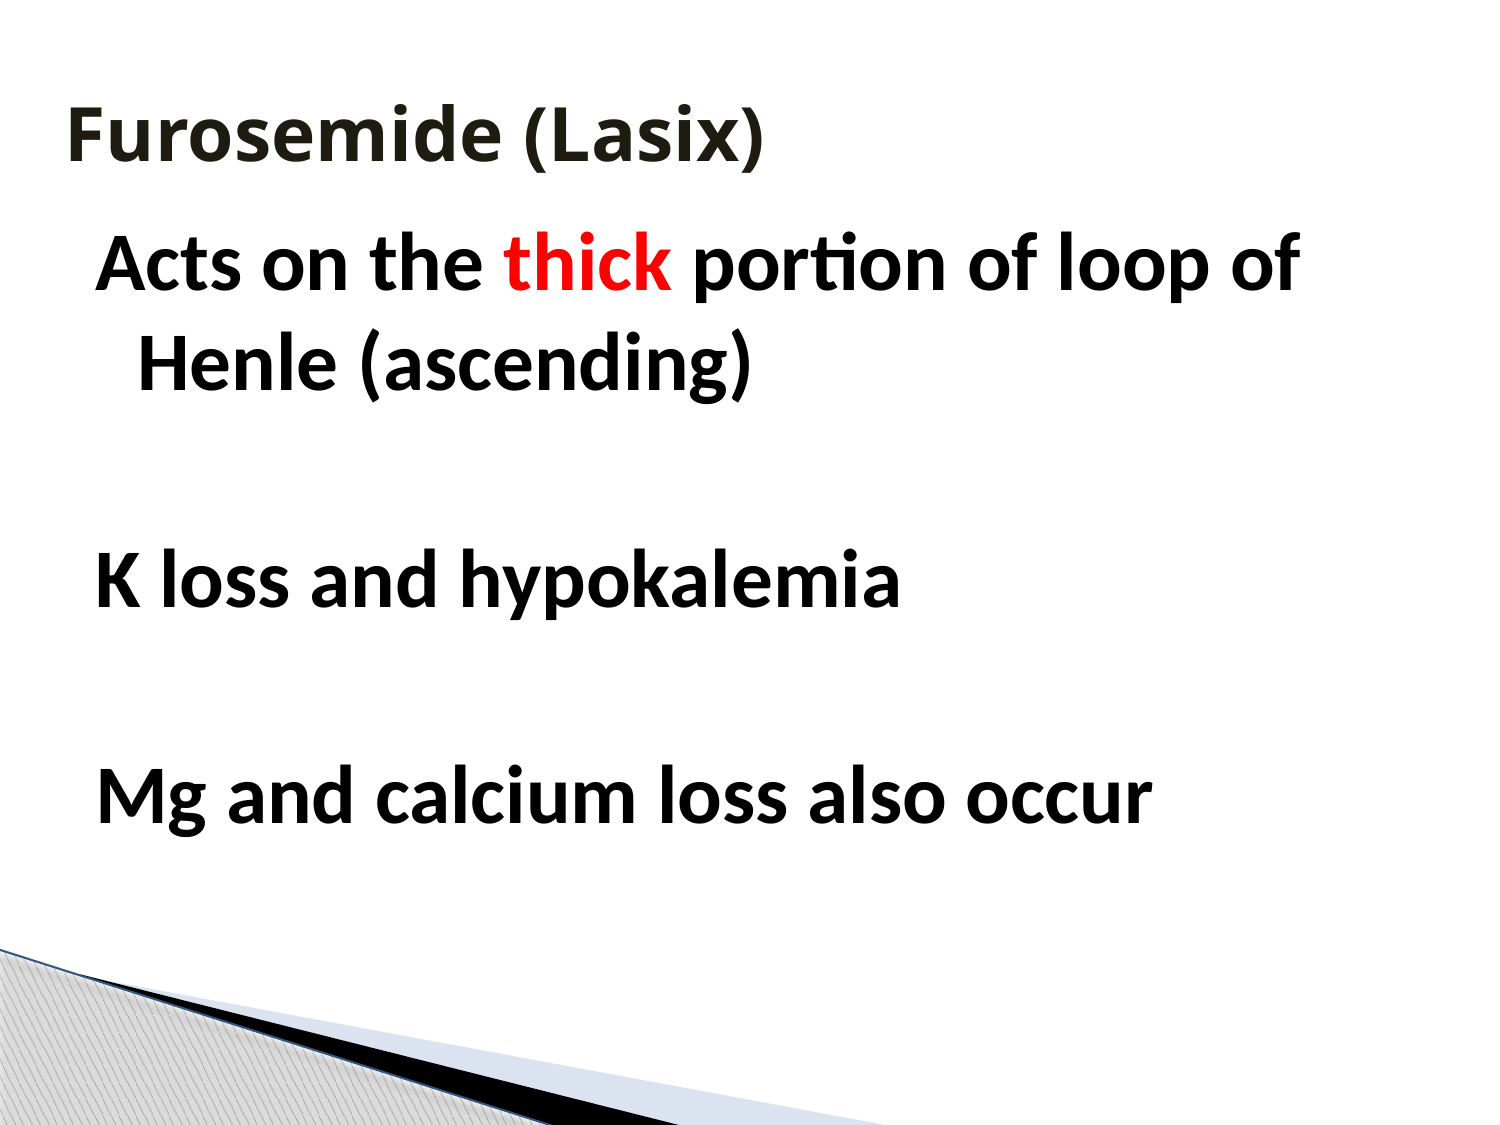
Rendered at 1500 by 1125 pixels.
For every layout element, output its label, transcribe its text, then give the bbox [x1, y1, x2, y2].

title Furosemide (Lasix) [50, 24, 1450, 238]
list Acts on the thick portion of loop of Henle (ascending) K loss and hypokalemia Mg and calcium loss also occur [62, 238, 1413, 893]
